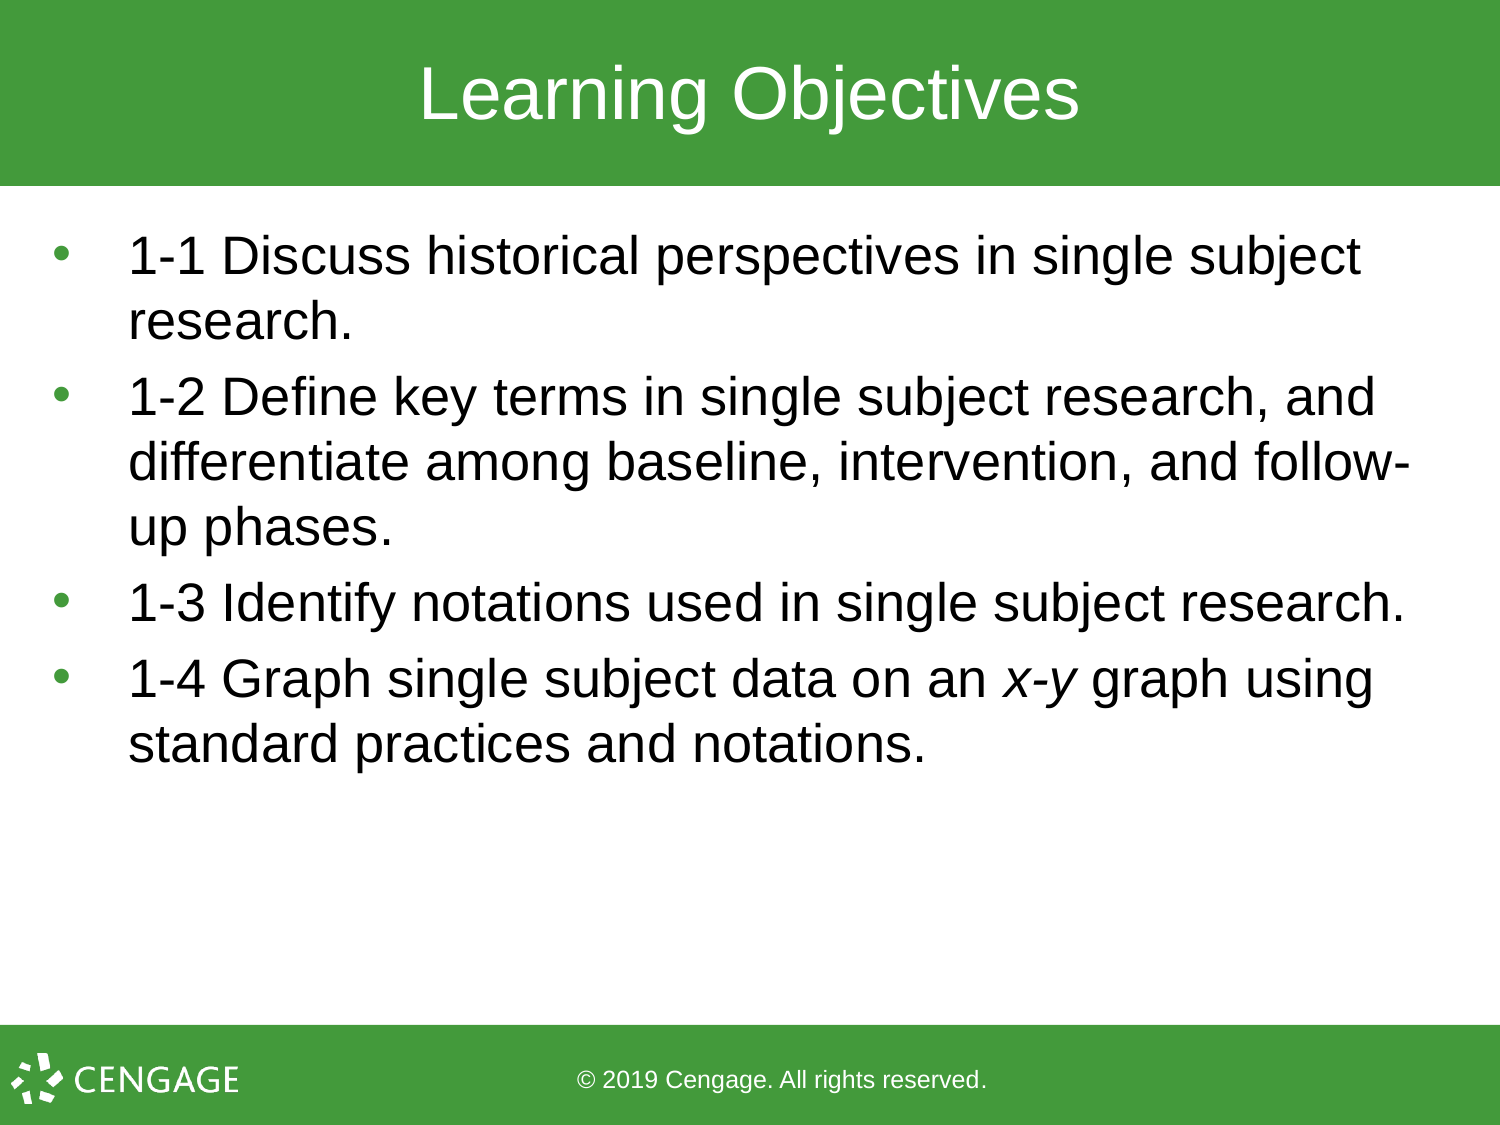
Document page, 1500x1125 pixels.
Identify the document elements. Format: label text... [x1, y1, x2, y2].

picture [11, 1053, 238, 1104]
list 1-1 Discuss historical perspectives in single subject research. 1-2 Define key terms in single subject research, and differentiate among baseline, intervention, and follow-up phases. 1-3 Identify notations used in single subject research. 1-4 Graph single subject data on an x-y graph using standard practices and notations. [37, 212, 1475, 1005]
title Learning Objectives [7, 4, 1493, 175]
